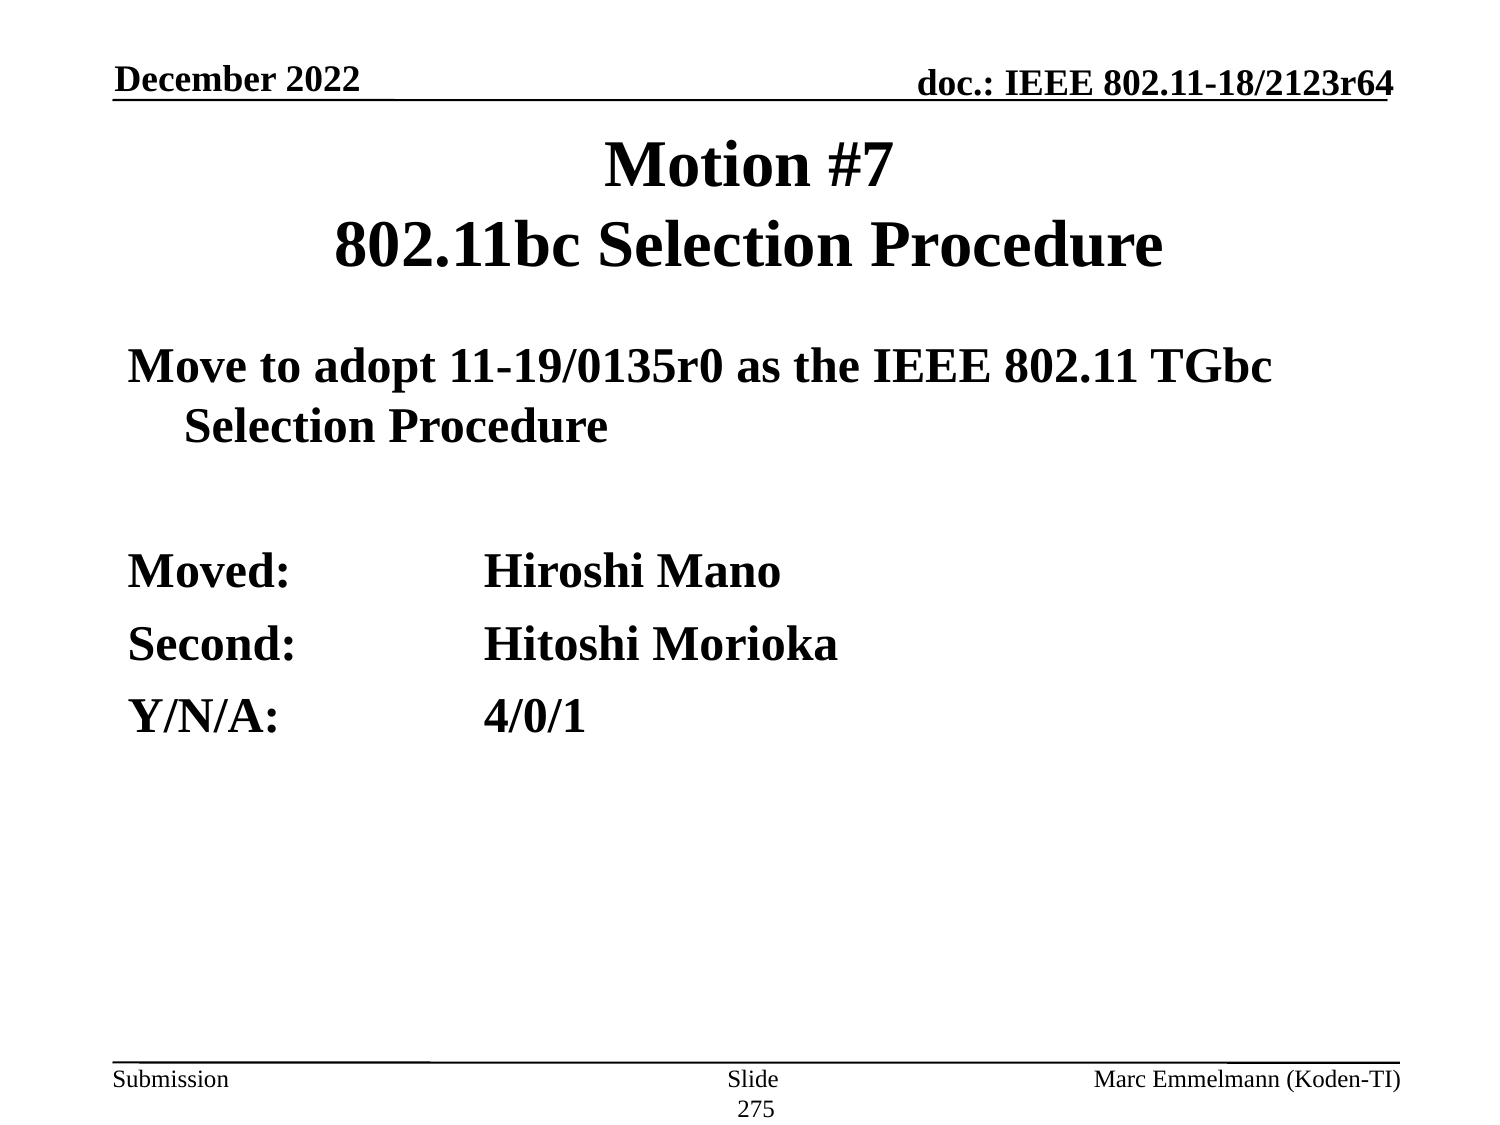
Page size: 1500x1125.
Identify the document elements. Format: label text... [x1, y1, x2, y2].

footer Marc Emmelmann (Koden-TI) [878, 1061, 1402, 1093]
title Motion #7 802.11bc Selection Procedure [112, 112, 1388, 288]
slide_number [114, 54, 423, 100]
slide_number Slide 275 [712, 1061, 800, 1123]
list Move to adopt 11-19/0135r0 as the IEEE 802.11 TGbc Selection Procedure Moved: Hiroshi Mano Second: Hitoshi Morioka Y/N/A: 4/0/1 [112, 324, 1388, 1000]
